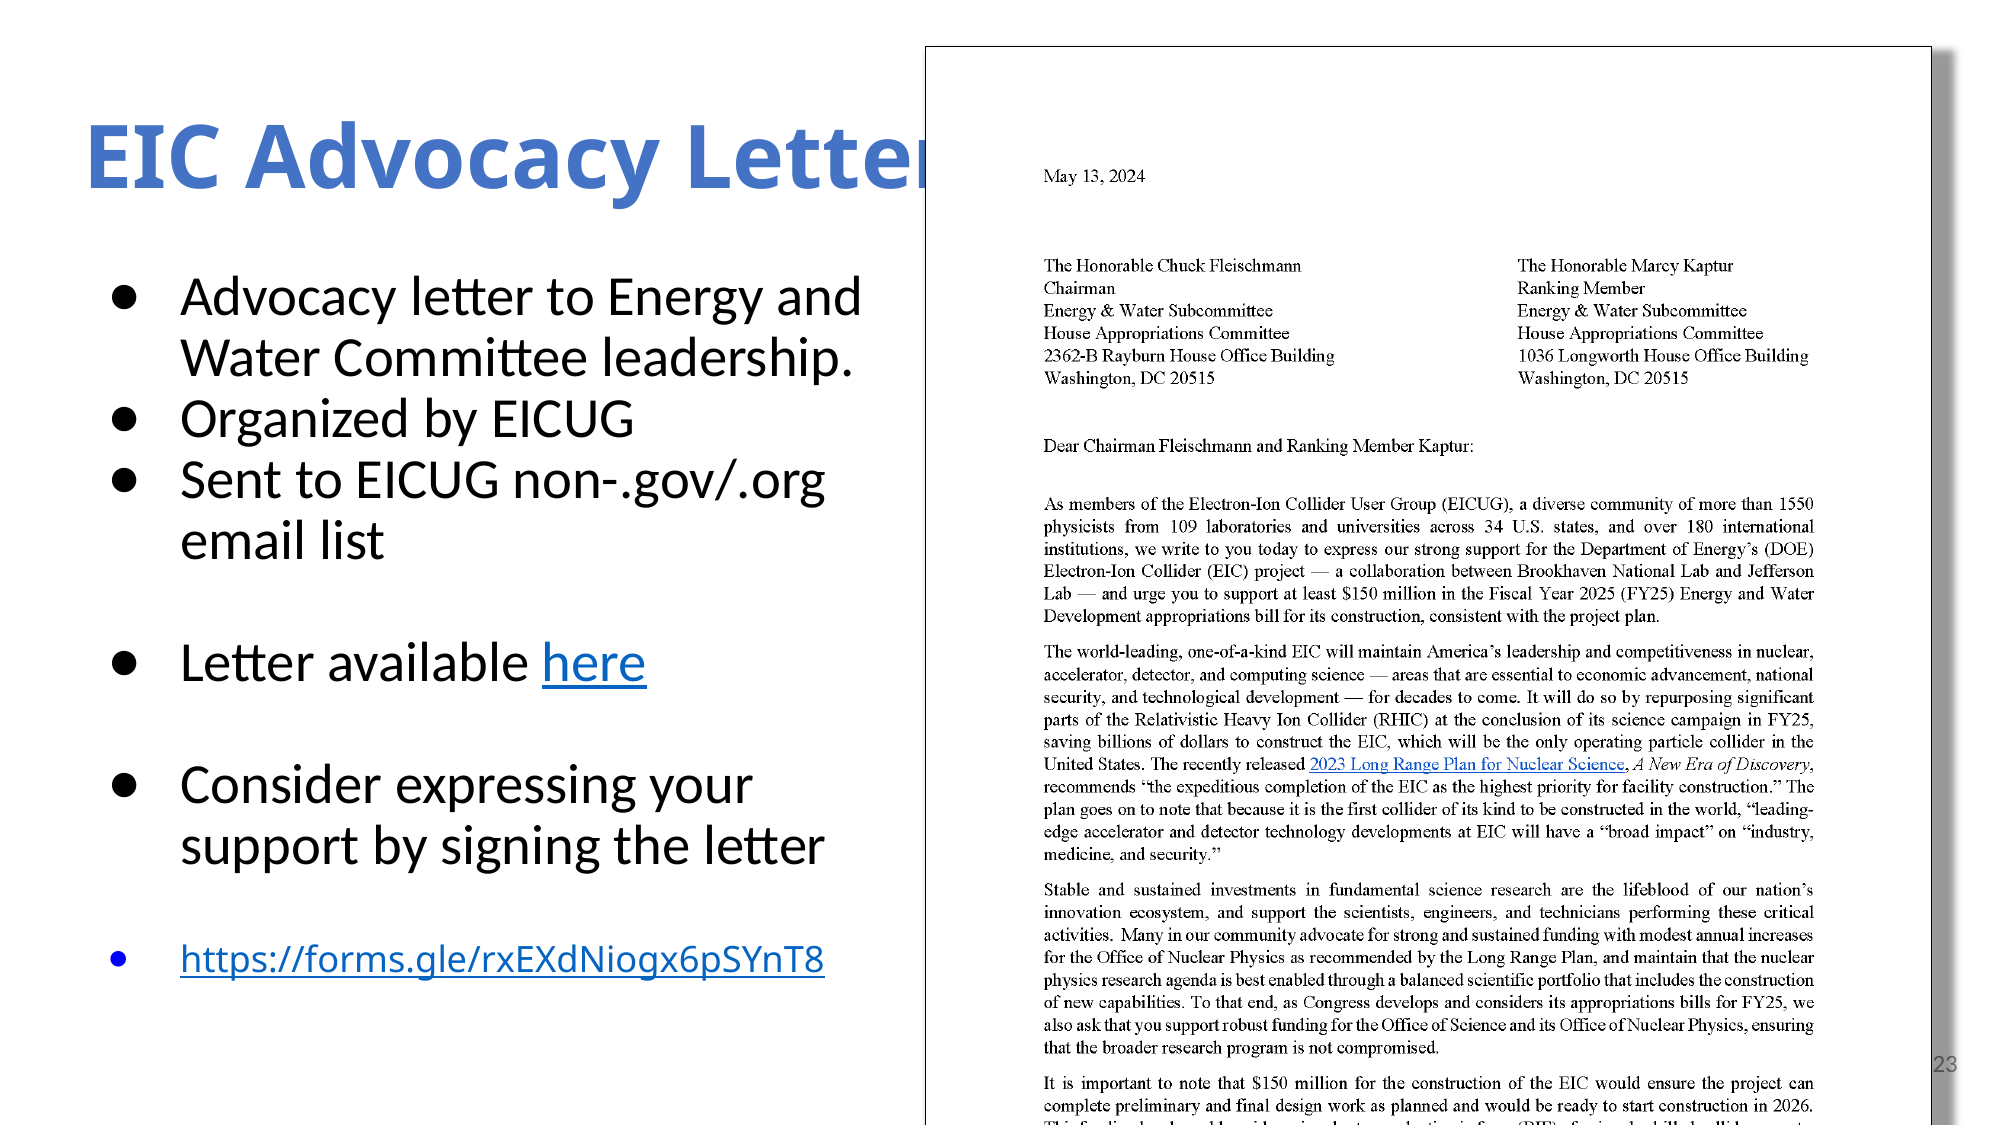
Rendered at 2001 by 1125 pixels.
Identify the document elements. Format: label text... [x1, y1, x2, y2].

list Advocacy letter to Energy and Water Committee leadership. Organized by EICUG Sent to EICUG non-.gov/.org email list Letter available here Consider expressing your support by signing the letter https://forms.gle/rxEXdNiogx6pSYnT8 [68, 252, 923, 1000]
slide_number 23 [1932, 1019, 1974, 1106]
picture [924, 46, 1932, 1125]
title EIC Advocacy Letter [68, 97, 923, 223]
